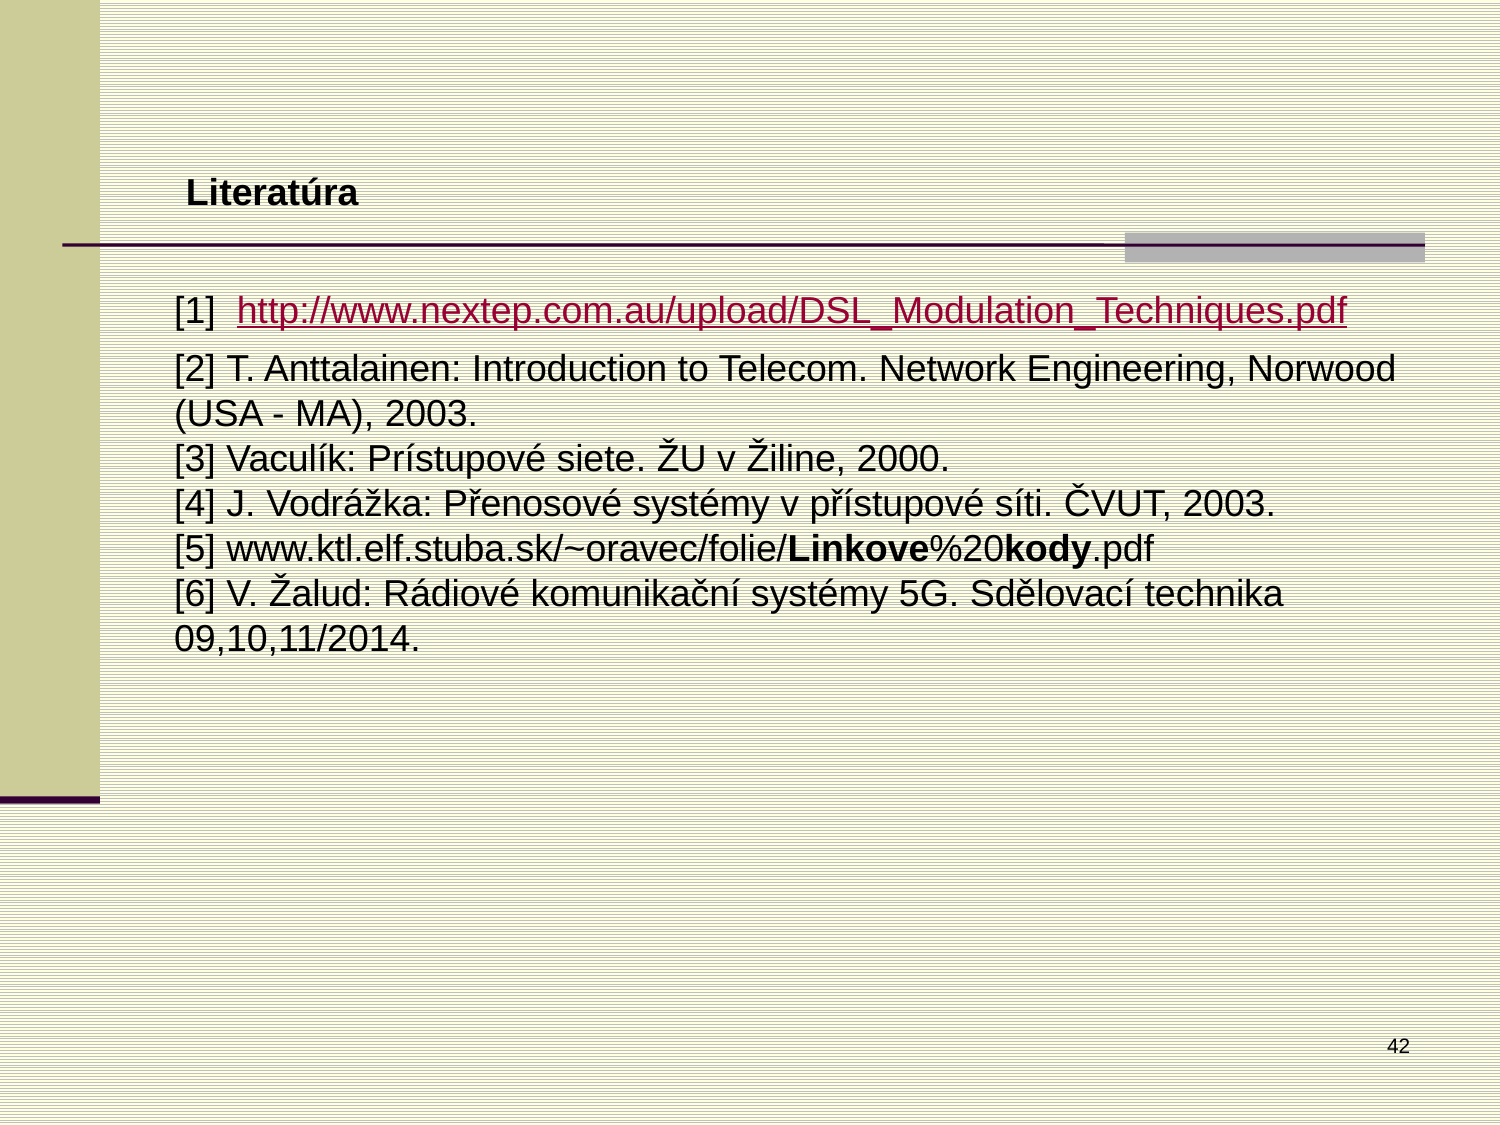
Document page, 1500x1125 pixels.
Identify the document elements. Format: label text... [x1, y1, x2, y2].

text_box [1] http://www.nextep.com.au/upload/DSL_Modulation_Techniques.pdf [2] T. Anttalainen: Introduction to Telecom. Network Engineering, Norwood (USA - MA), 2003. [3] Vaculík: Prístupové siete. ŽU v Žiline, 2000. [4] J. Vodrážka: Přenosové systémy v přístupové síti. ČVUT, 2003. [5] www.ktl.elf.stuba.sk/~oravec/folie/Linkove%20kody.pdf [6] V. Žalud: Rádiové komunikační systémy 5G. Sdělovací technika 09,10,11/2014. [159, 278, 1412, 667]
slide_number 42 [1112, 1025, 1425, 1100]
text_box Literatúra [171, 160, 927, 221]
